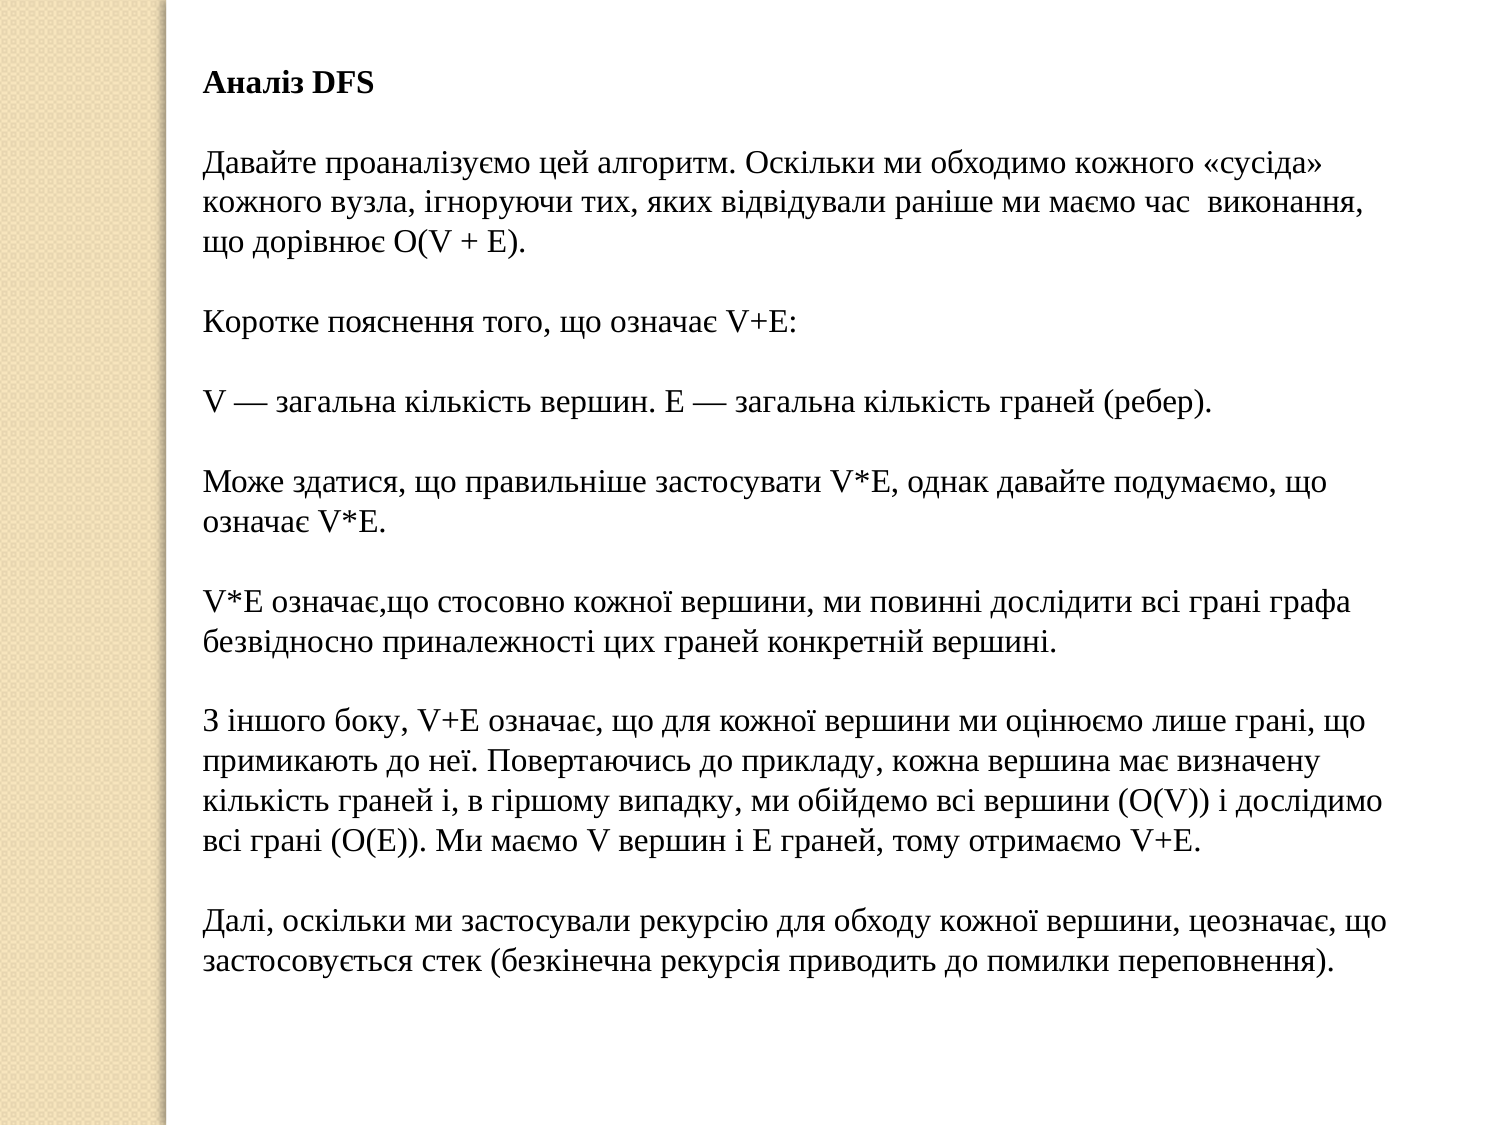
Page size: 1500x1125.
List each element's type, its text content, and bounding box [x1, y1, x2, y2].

text_box Аналіз DFS Давайте проаналізуємо цей алгоритм. Оскільки ми обходимо кожного «сусіда» кожного вузла, ігноруючи тих, яких відвідували раніше ми маємо час виконання, що дорівнює O(V + E). Коротке пояснення того, що означає V+E: V — загальна кількість вершин. E — загальна кількість граней (ребер). Може здатися, що правильніше застосувати V*E, однак давайте подумаємо, що означає V*E. V*E означає,що стосовно кожної вершини, ми повинні дослідити всі грані графа безвідносно приналежності цих граней конкретній вершині. З іншого боку, V+E означає, що для кожної вершини ми оцінюємо лише грані, що примикають до неї. Повертаючись до прикладу, кожна вершина має визначену кількість граней і, в гіршому випадку, ми обійдемо всі вершини (O(V)) і дослідимо всі грані (O(E)). Ми маємо V вершин і E граней, тому отримаємо V+E. Далі, оскільки ми застосували рекурсію для обходу кожної вершини, цеозначає, що застосовується стек (безкінечна рекурсія приводить до помилки переповнення). [187, 52, 1407, 986]
